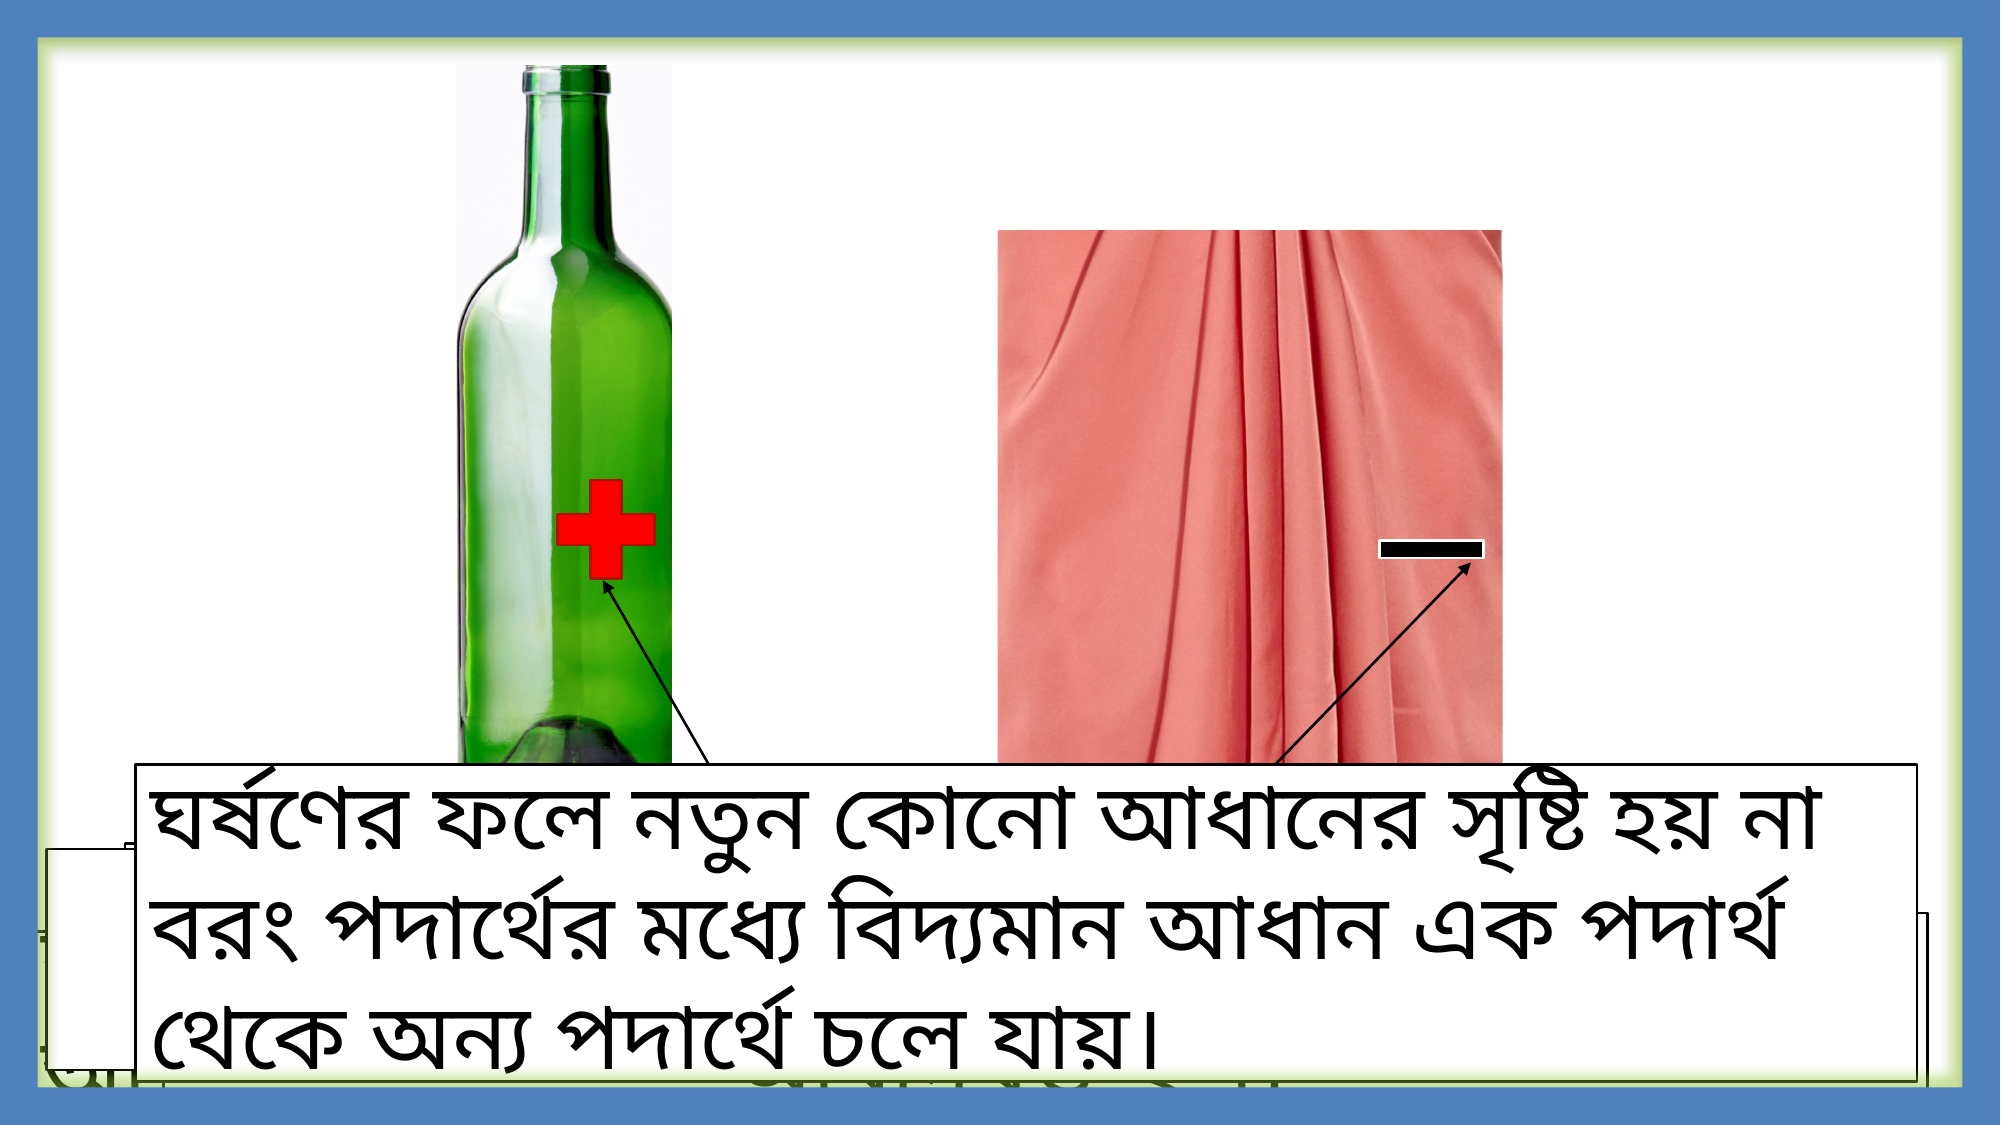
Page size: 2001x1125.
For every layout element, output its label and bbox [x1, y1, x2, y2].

text_box [26, 580, 163, 1093]
text_box [345, 24, 1542, 562]
text_box [0, 0, 2000, 1125]
text_box [163, 562, 1928, 1095]
